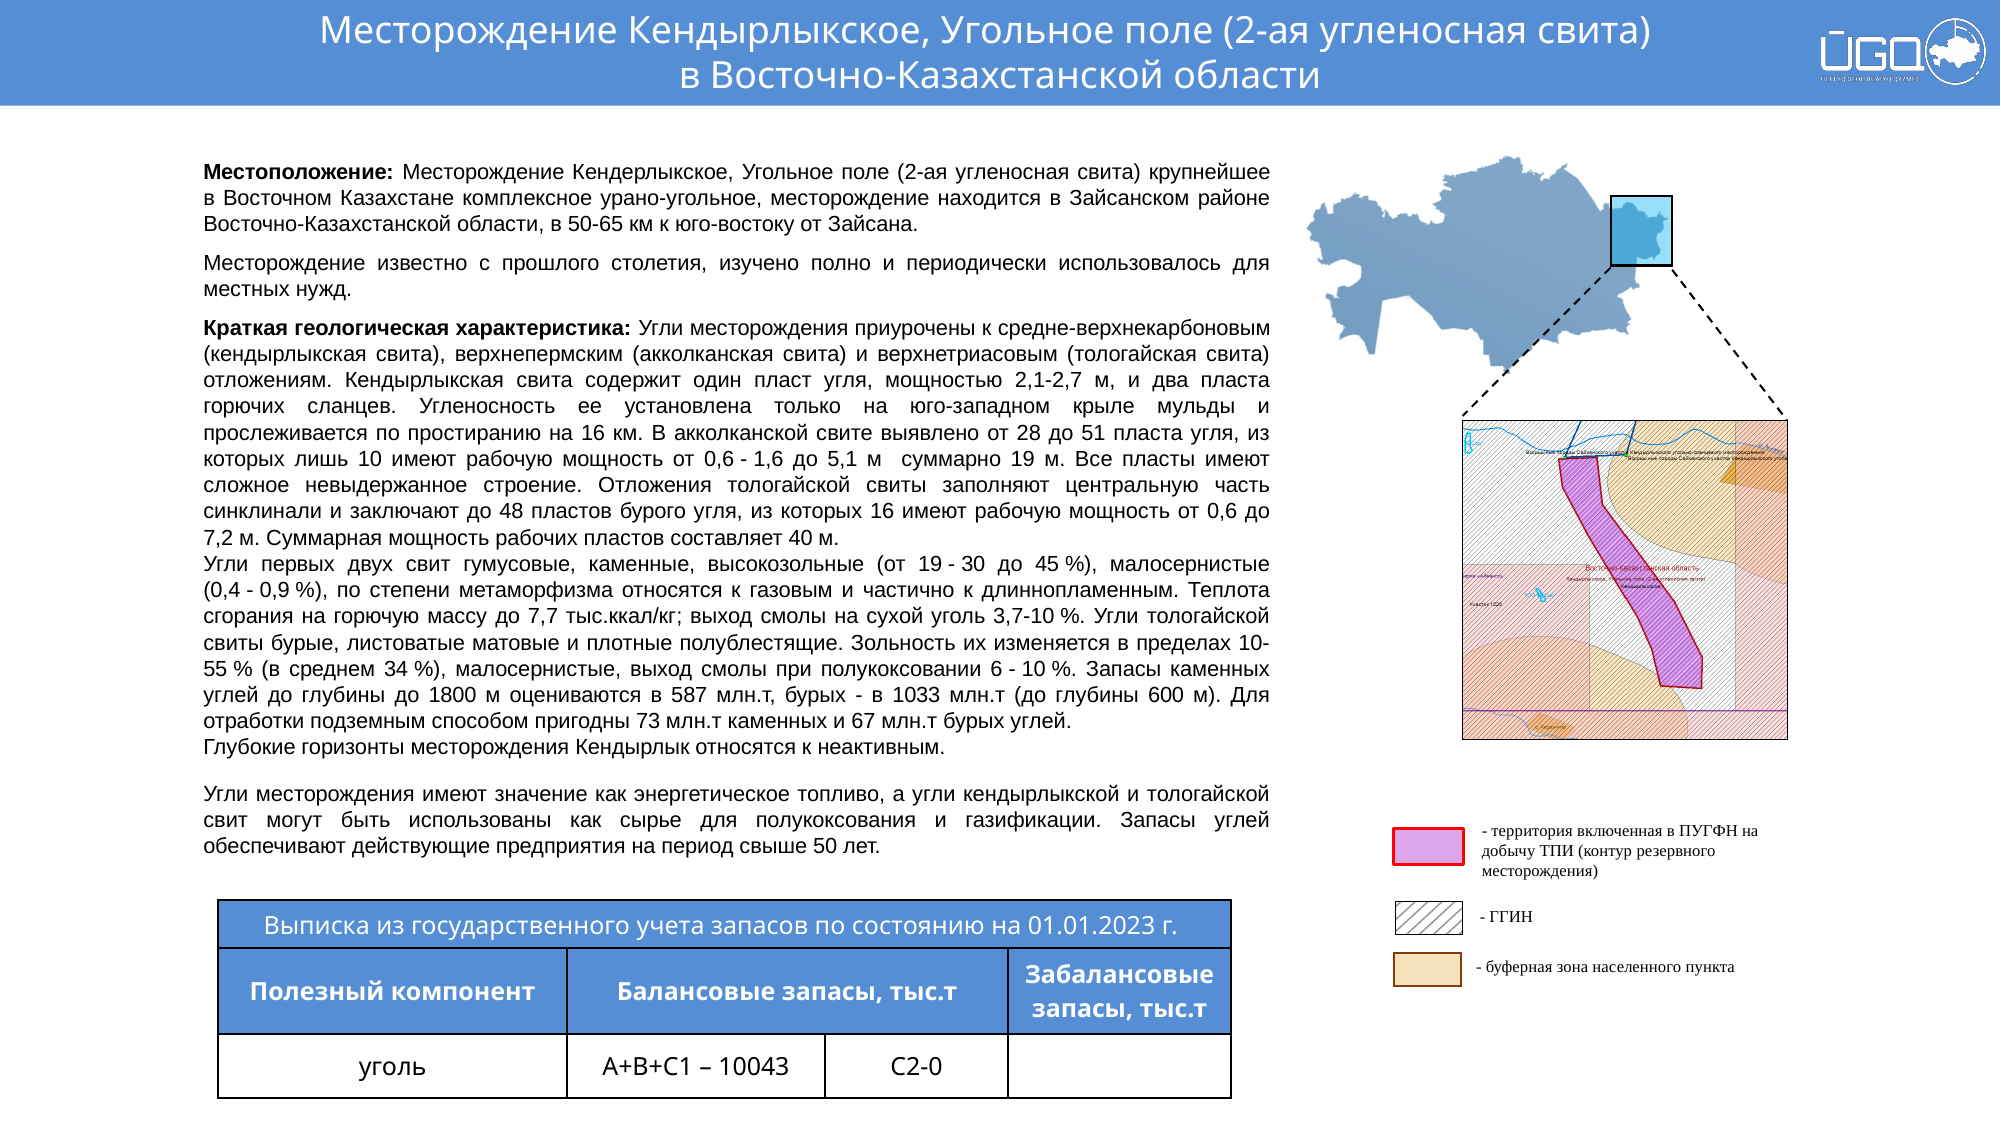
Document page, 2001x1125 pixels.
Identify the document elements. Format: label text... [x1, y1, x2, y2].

table_cell [1009, 1035, 1230, 1097]
picture [1462, 420, 1788, 740]
text_box - территория включенная в ПУГФН на добычу ТПИ (контур резервного месторождения) [1467, 812, 1788, 887]
table_cell Полезный компонент [219, 949, 566, 1033]
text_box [1462, 267, 1611, 416]
table_cell Забалансовые запасы, тыс.т [1009, 949, 1230, 1033]
text_box [1668, 195, 1673, 267]
text_box - ГГИН [1465, 898, 1786, 934]
picture [1394, 830, 1463, 864]
table_cell Балансовые запасы, тыс.т [568, 949, 1007, 1033]
text_box [1393, 952, 1462, 987]
text_box Месторождение Кендырлыкское, Угольное поле (2-ая угленосная свита) в Восточно-Казахстанской области [0, 0, 2000, 106]
picture [1821, 18, 1985, 85]
picture [1394, 901, 1463, 935]
table_cell С2-0 [826, 1035, 1007, 1097]
table_cell А+В+С1 – 10043 [568, 1035, 824, 1097]
text_box Местоположение: Месторождение Кендерлыкское, Угольное поле (2-ая угленосная свита) крупнейшее в Восточном Казахстане комплексное урано-угольное, месторождение находится в Зайсанском районе Восточно-Казахстанской области, в 50-65 км к юго-востоку от Зайсана. Месторождение известно с прошлого столетия, изучено полно и периодически использовалось для местных нужд. Краткая геологическая характеристика: Угли месторождения приурочены к средне-верхнекарбоновым (кендырлыкская свита), верхнепермским (акколканская свита) и верхнетриасовым (тологайская свита) отложениям. Кендырлыкская свита содержит один пласт угля, мощностью 2,1-2,7 м, и два пласта горючих сланцев. Угленосность ее установлена только на юго-западном крыле мульды и прослеживается по простиранию на 16 км. В акколканской свите выявлено от 28 до 51 пласта угля, из которых лишь 10 имеют рабочую мощность от 0,6 - 1,6 до 5,1 м суммарно 19 м. Все пласты имеют сложное невыдержанное строение. Отложения тологайской свиты заполняют центральную часть синклинали и заключают до 48 пластов бурого угля, из которых 16 имеют рабочую мощность от 0,6 до 7,2 м. Суммарная мощность рабочих пластов составляет 40 м. Угли первых двух свит гумусовые, каменные, высокозольные (от 19 - 30 до 45 %), малосернистые (0,4 - 0,9 %), по степени метаморфизма относятся к газовым и частично к длиннопламенным. Теплота сгорания на горючую массу до 7,7 тыс.ккал/кг; выход смолы на сухой уголь 3,7-10 %. Угли тологайской свиты бурые, листоватые матовые и плотные полублестящие. Зольность их изменяется в пределах 10-55 % (в среднем 34 %), малосернистые, выход смолы при полукоксовании 6 - 10 %. Запасы каменных углей до глубины до 1800 м оцениваются в 587 млн.т, бурых - в 1033 млн.т (до глубины 600 м). Для отработки подземным способом пригодны 73 млн.т каменных и 67 млн.т бурых углей. Глубокие горизонты месторождения Кендырлык относятся к неактивным. Угли месторождения имеют значение как энергетическое топливо, а угли кендырлыкской и тологайской свит могут быть использованы как сырье для полукоксования и газификации. Запасы углей обеспечивают действующие предприятия на период свыше 50 лет. [188, 149, 1287, 892]
table_cell уголь [219, 1035, 566, 1097]
picture [1306, 155, 1668, 375]
table_header Выписка из государственного учета запасов по состоянию на 01.01.2023 г. [219, 901, 1230, 947]
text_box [1672, 269, 1787, 421]
text_box - буферная зона населенного пункта [1461, 948, 1782, 984]
